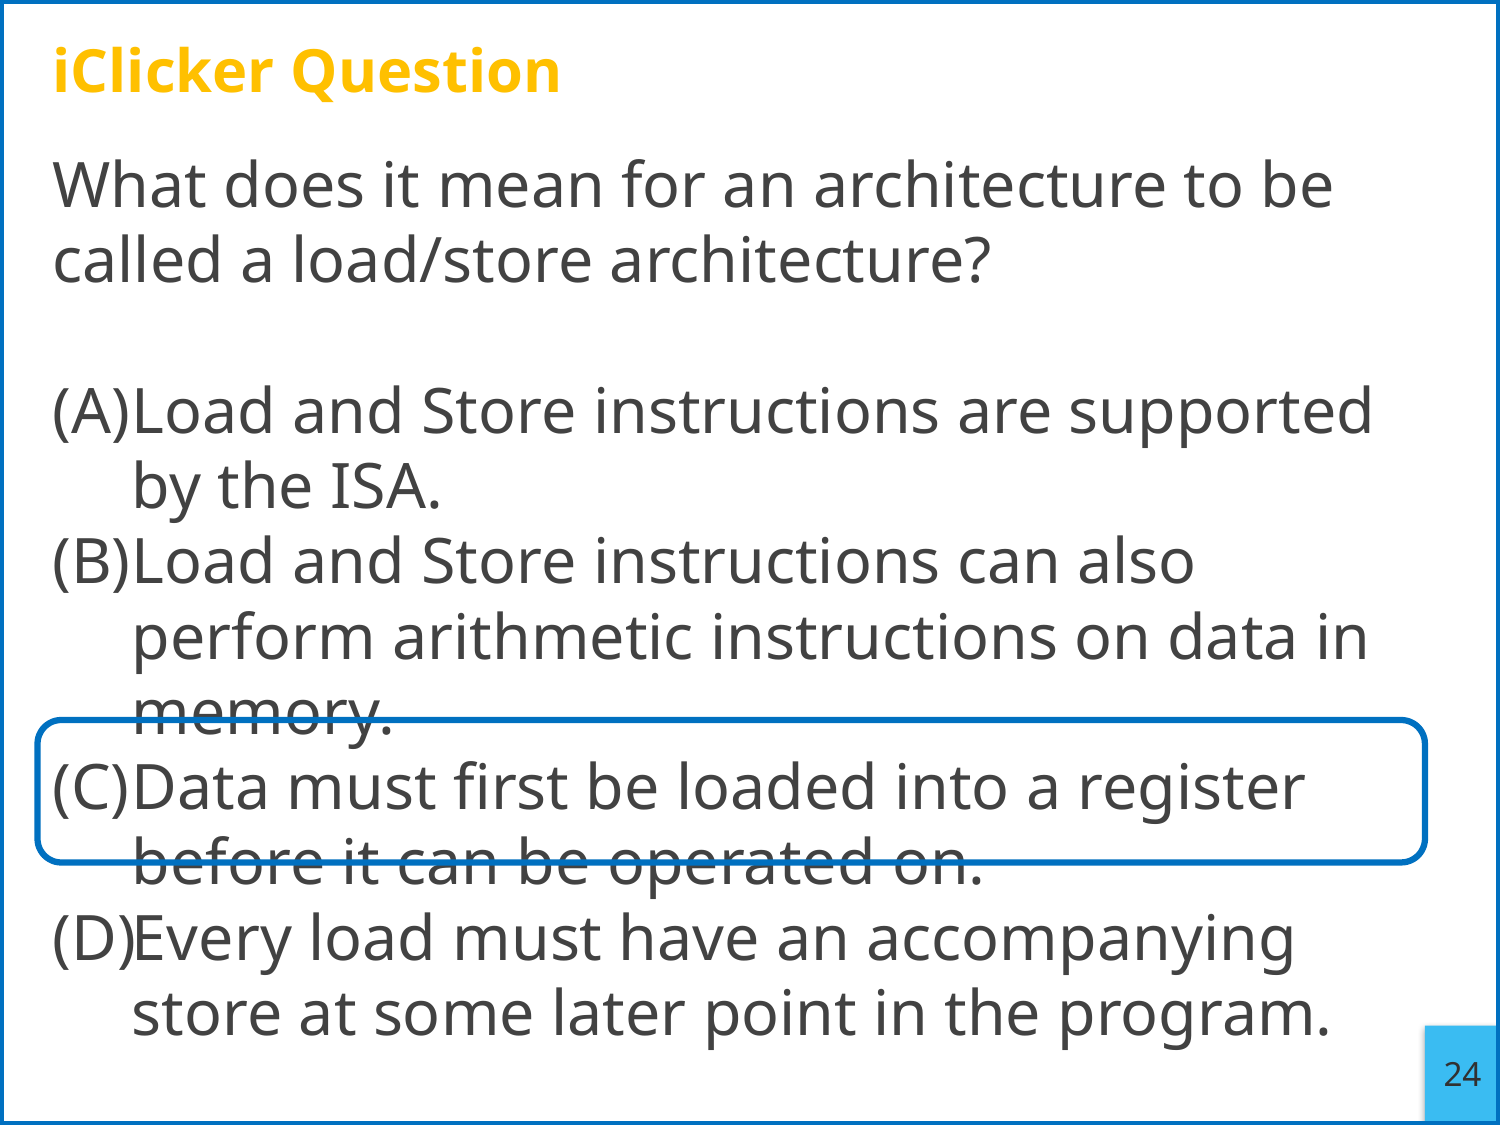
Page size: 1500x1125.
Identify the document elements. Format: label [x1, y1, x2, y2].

text_box [35, 717, 1428, 865]
text_box [0, 0, 1500, 1125]
